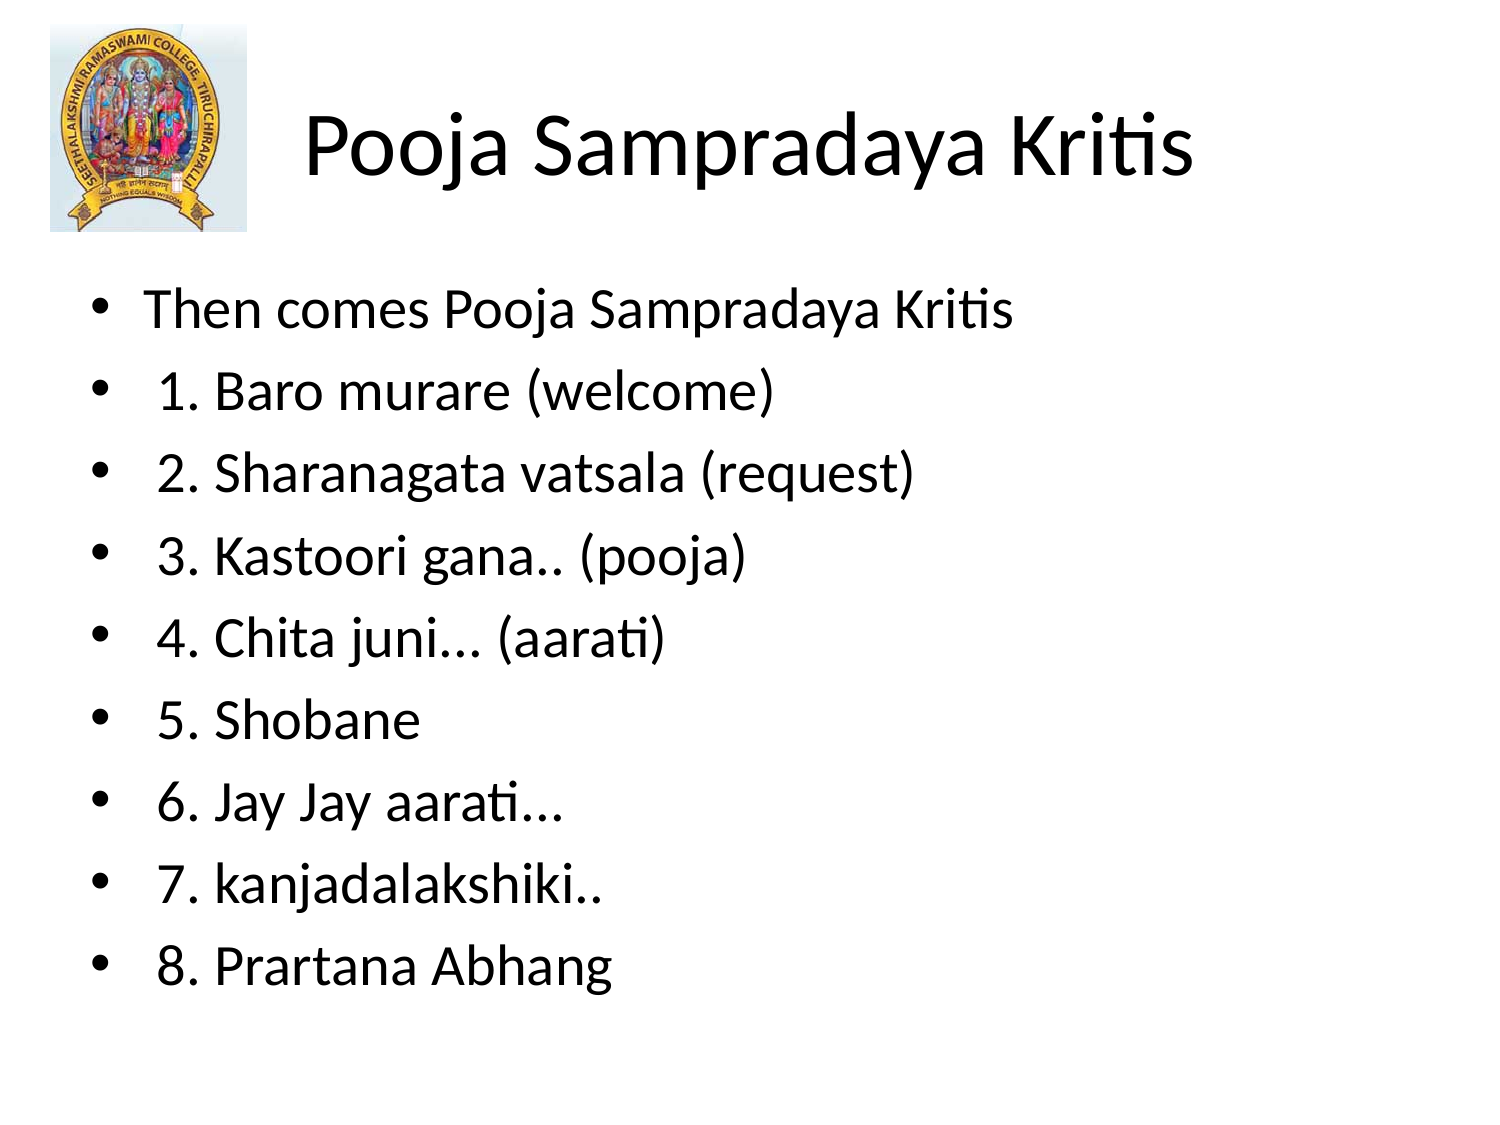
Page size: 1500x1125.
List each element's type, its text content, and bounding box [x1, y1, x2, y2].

list Then comes Pooja Sampradaya Kritis 1. Baro murare (welcome) 2. Sharanagata vatsala (request) 3. Kastoori gana.. (pooja) 4. Chita juni... (aarati) 5. Shobane 6. Jay Jay aarati... 7. kanjadalakshiki.. 8. Prartana Abhang [75, 262, 1425, 1005]
title Pooja Sampradaya Kritis [251, 45, 1425, 233]
picture [49, 24, 247, 232]
